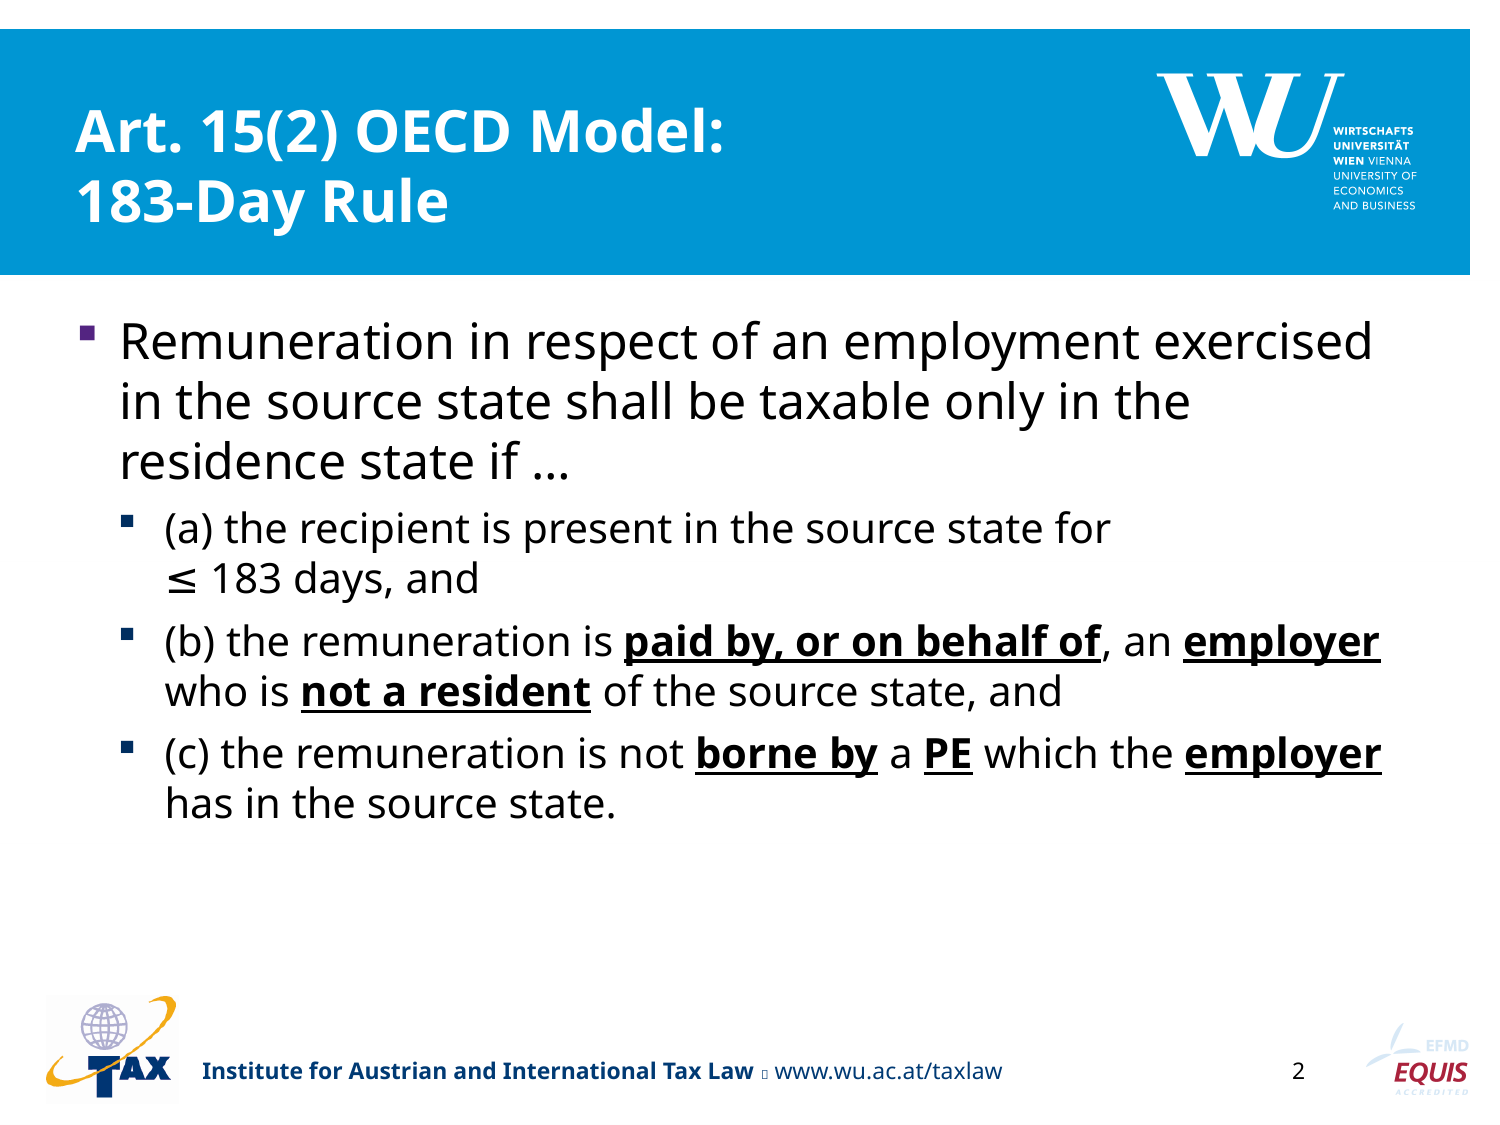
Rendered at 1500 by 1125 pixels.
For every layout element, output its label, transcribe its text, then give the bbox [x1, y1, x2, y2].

picture [0, 0, 1500, 1125]
title Art. 15(2) OECD Model: 183-Day Rule [75, 70, 1105, 259]
list Remuneration in respect of an employment exercised in the source state shall be taxable only in the residence state if … (a) the recipient is present in the source state for ≤ 183 days, and (b) the remuneration is paid by, or on behalf of, an employer who is not a resident of the source state, and (c) the remuneration is not borne by a PE which the employer has in the source state. [75, 301, 1389, 985]
picture [1158, 74, 1344, 158]
